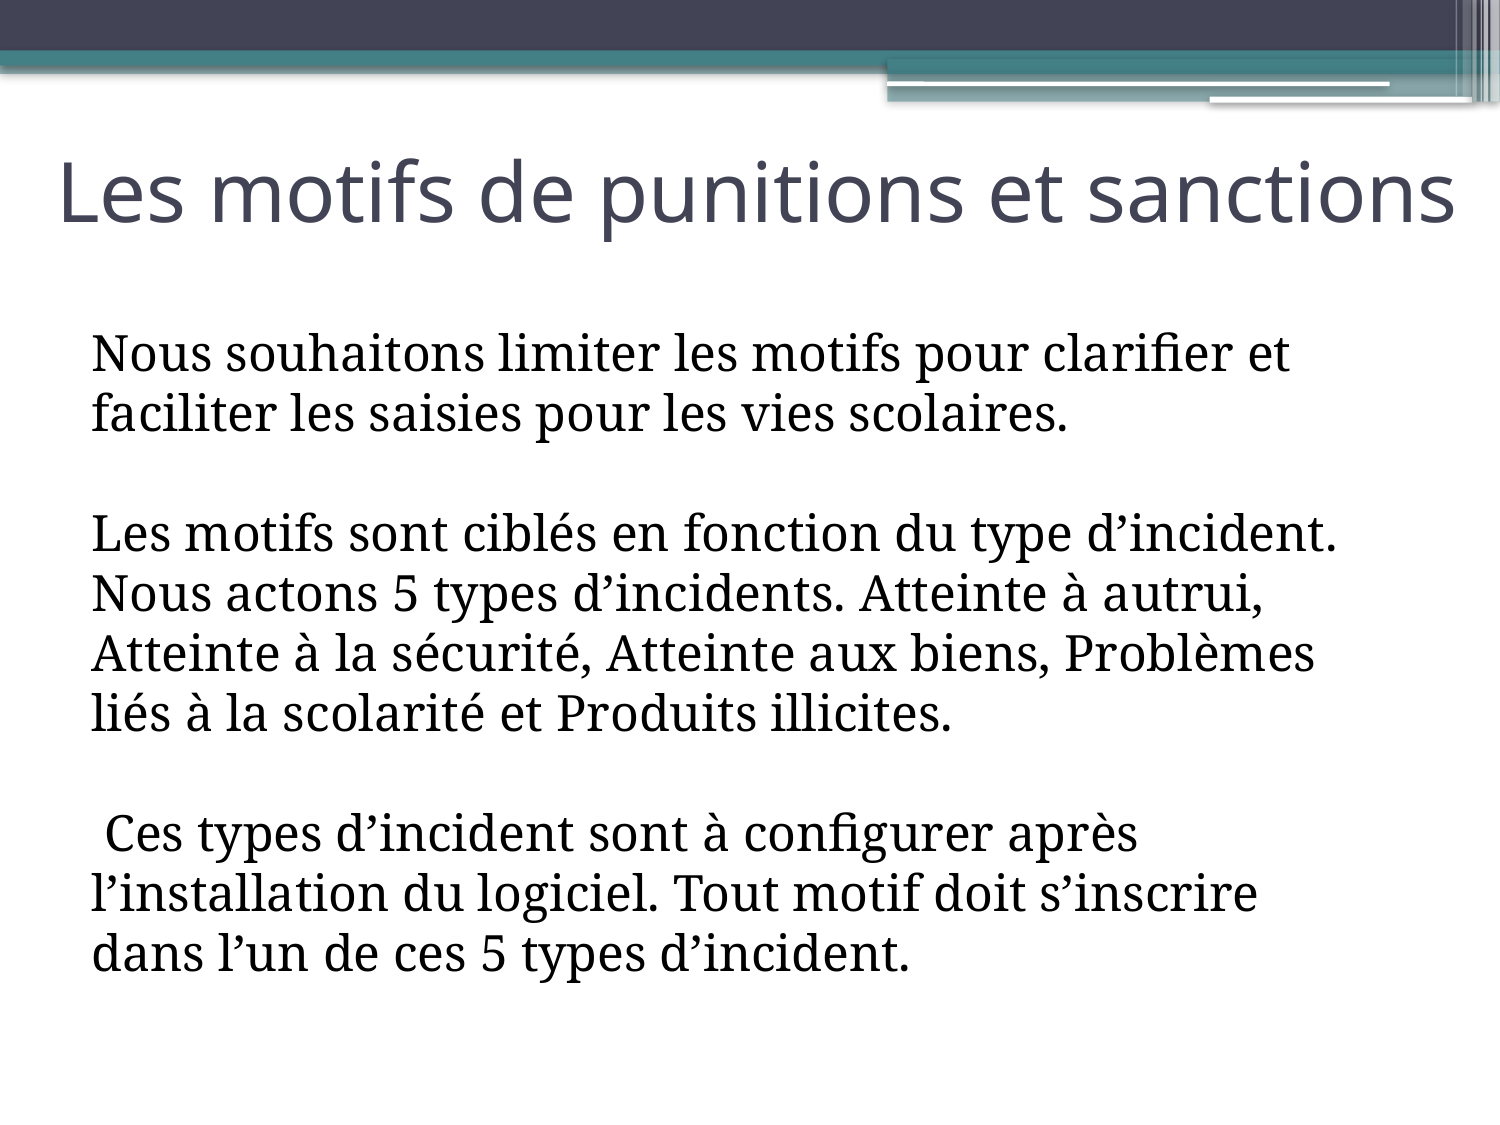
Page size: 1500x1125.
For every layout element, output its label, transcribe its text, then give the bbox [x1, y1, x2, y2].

text_box Nous souhaitons limiter les motifs pour clarifier et faciliter les saisies pour les vies scolaires. Les motifs sont ciblés en fonction du type d’incident. Nous actons 5 types d’incidents. Atteinte à autrui, Atteinte à la sécurité, Atteinte aux biens, Problèmes liés à la scolarité et Produits illicites. Ces types d’incident sont à configurer après l’installation du logiciel. Tout motif doit s’inscrire dans l’un de ces 5 types d’incident. [76, 314, 1376, 990]
title Les motifs de punitions et sanctions [41, 101, 1483, 277]
